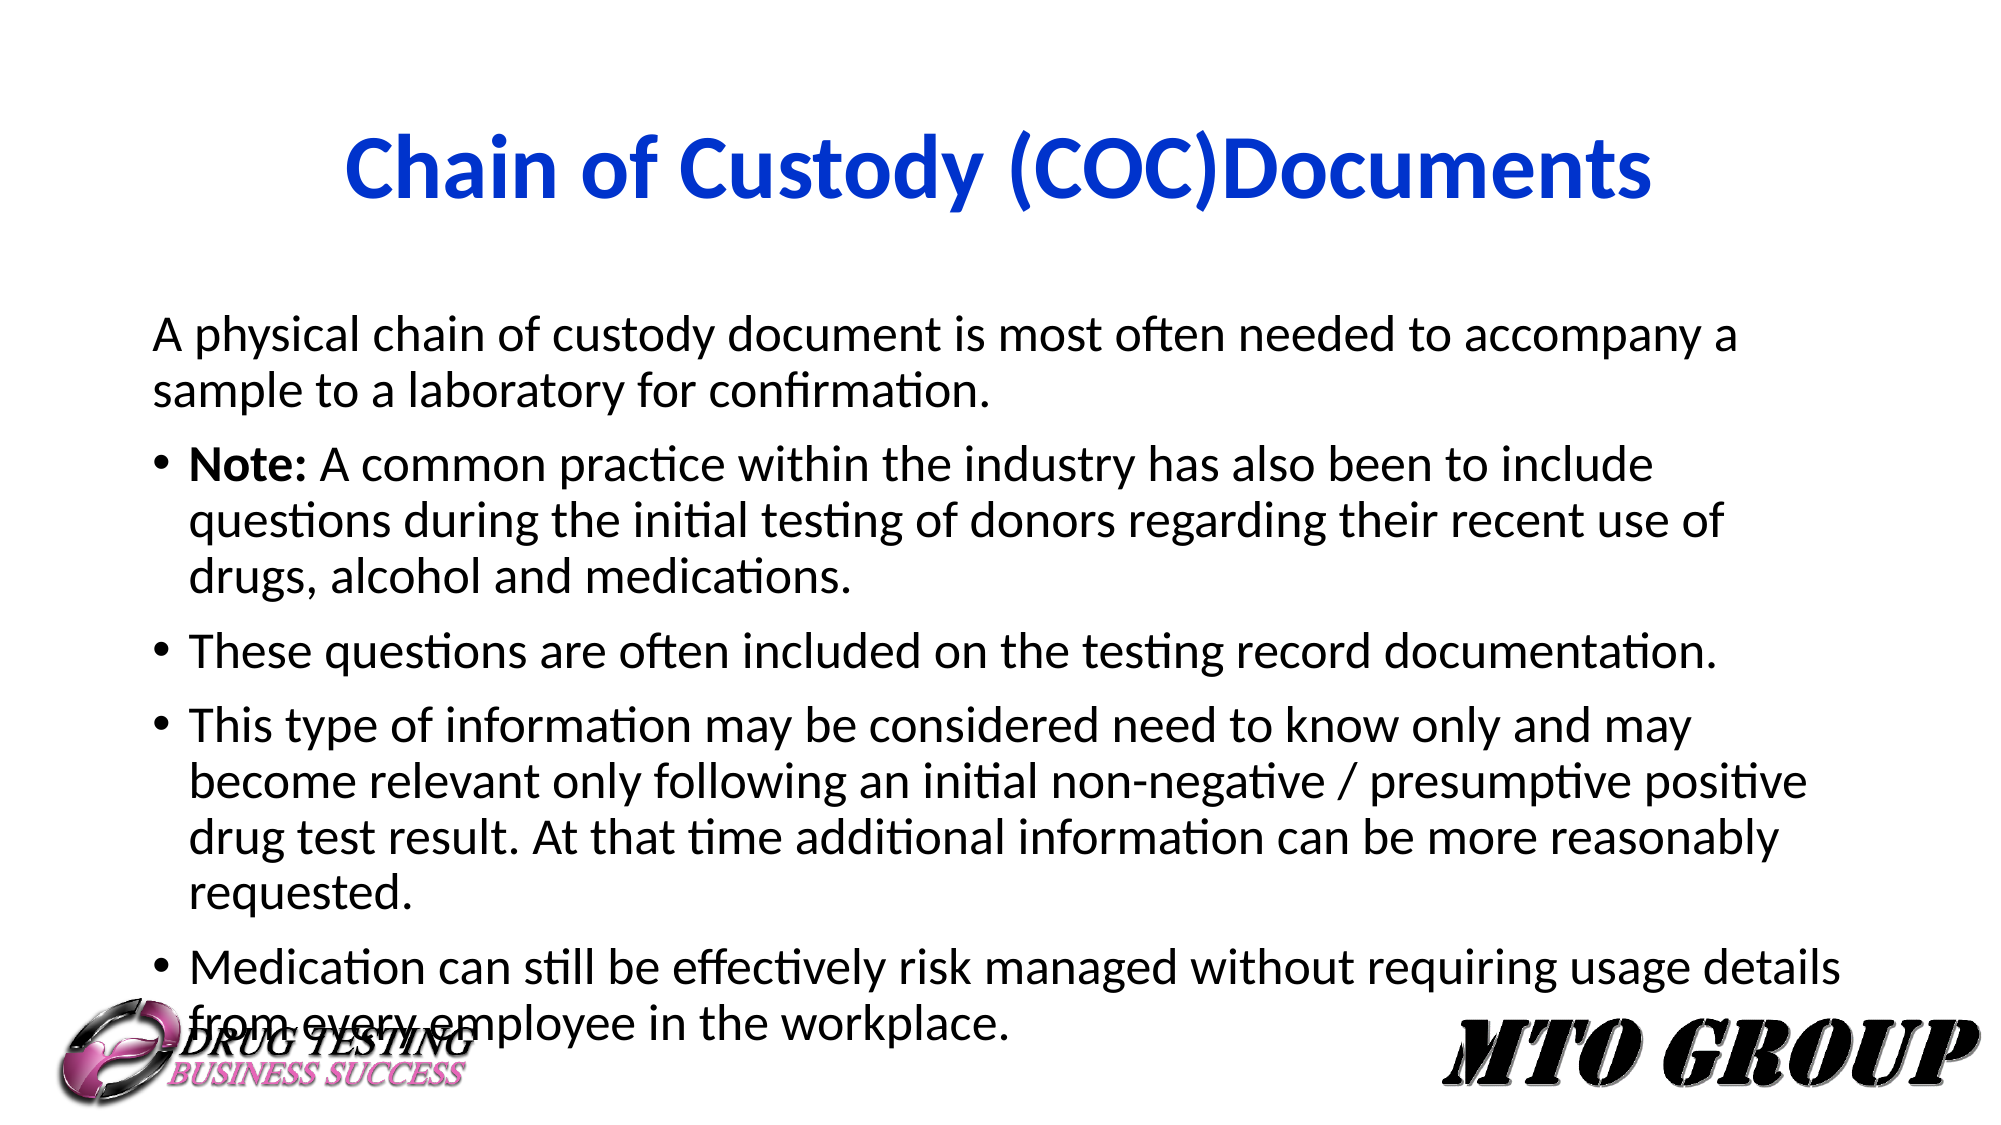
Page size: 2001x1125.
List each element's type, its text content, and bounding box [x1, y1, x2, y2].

list A physical chain of custody document is most often needed to accompany a sample to a laboratory for confirmation. Note: A common practice within the industry has also been to include questions during the initial testing of donors regarding their recent use of drugs, alcohol and medications. These questions are often included on the testing record documentation. This type of information may be considered need to know only and may become relevant only following an initial non-negative / presumptive positive drug test result. At that time additional information can be more reasonably requested. Medication can still be effectively risk managed without requiring usage details from every employee in the workplace. [137, 299, 1863, 1066]
title Chain of Custody (COC)Documents [137, 59, 1863, 278]
picture [16, 974, 520, 1125]
picture [1438, 1012, 1984, 1092]
